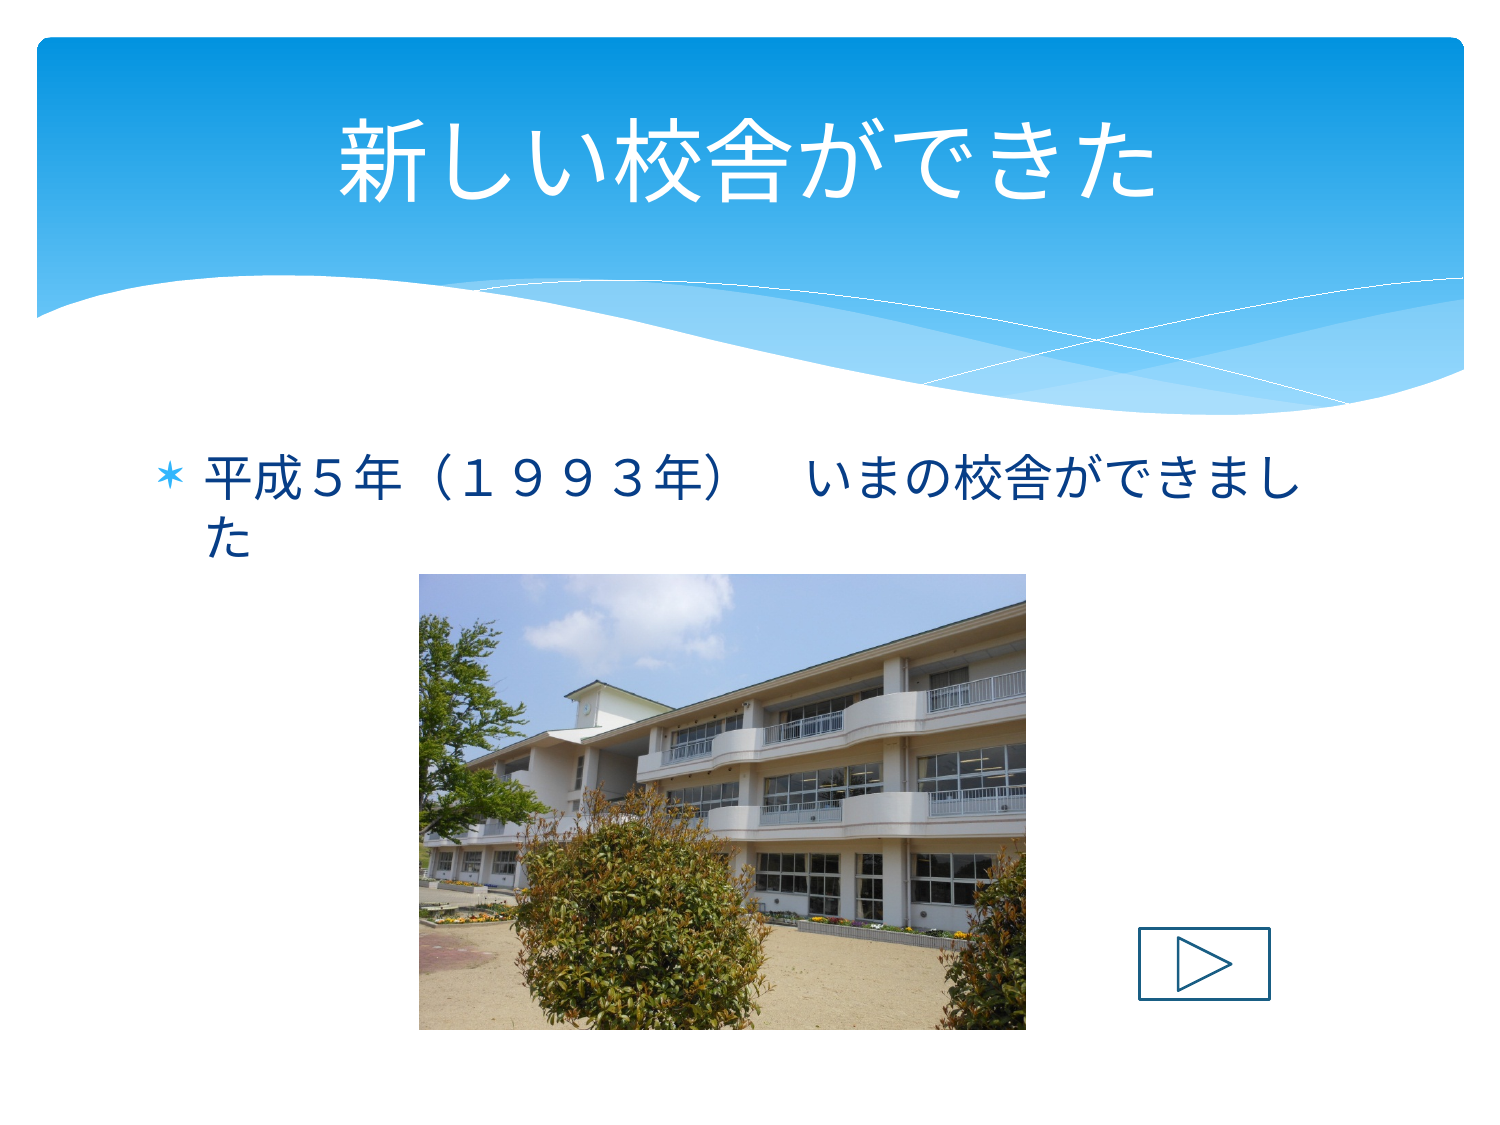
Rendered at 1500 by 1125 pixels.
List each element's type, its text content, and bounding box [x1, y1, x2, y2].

picture [418, 574, 1026, 1030]
list 平成５年（１９９３年） いまの校舎ができました [143, 438, 1359, 528]
title 新しい校舎ができた [75, 55, 1425, 261]
text_box [1138, 927, 1271, 1001]
